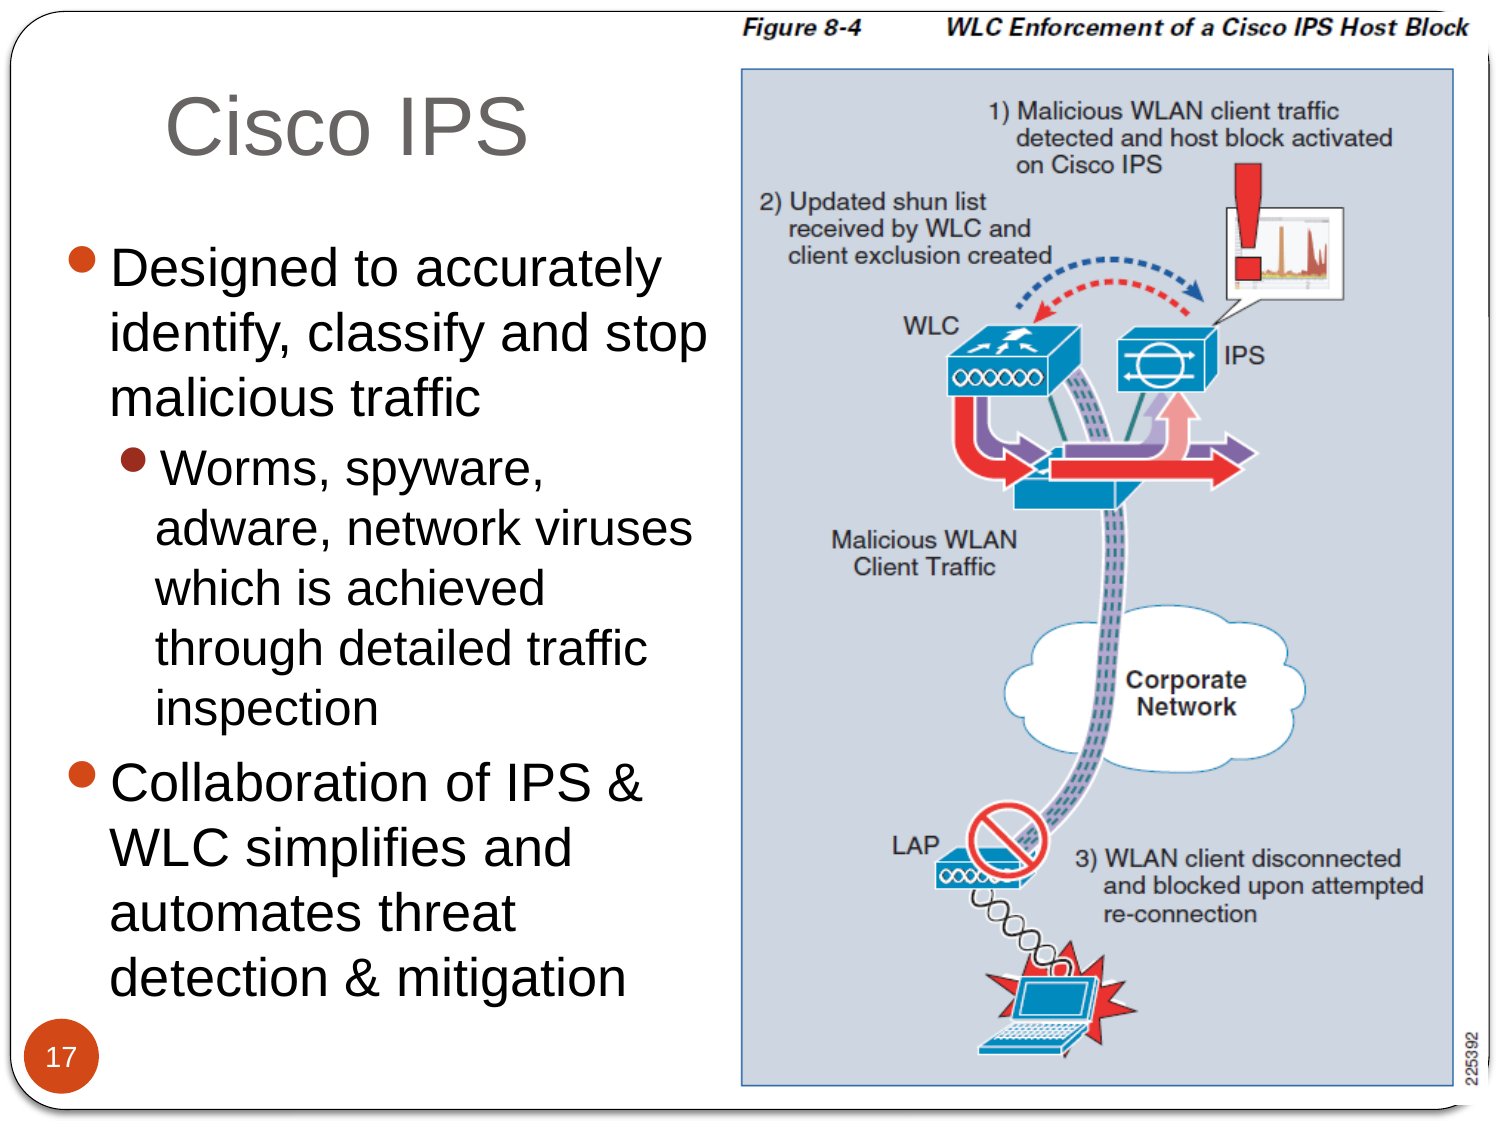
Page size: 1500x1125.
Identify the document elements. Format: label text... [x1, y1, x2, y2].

picture [724, 12, 1488, 1106]
list Designed to accurately identify, classify and stop malicious traffic Worms, spyware, adware, network viruses which is achieved through detailed traffic inspection Collaboration of IPS & WLC simplifies and automates threat detection & mitigation [50, 224, 718, 1075]
slide_number 17 [23, 1018, 99, 1094]
title Cisco IPS [150, 45, 718, 188]
